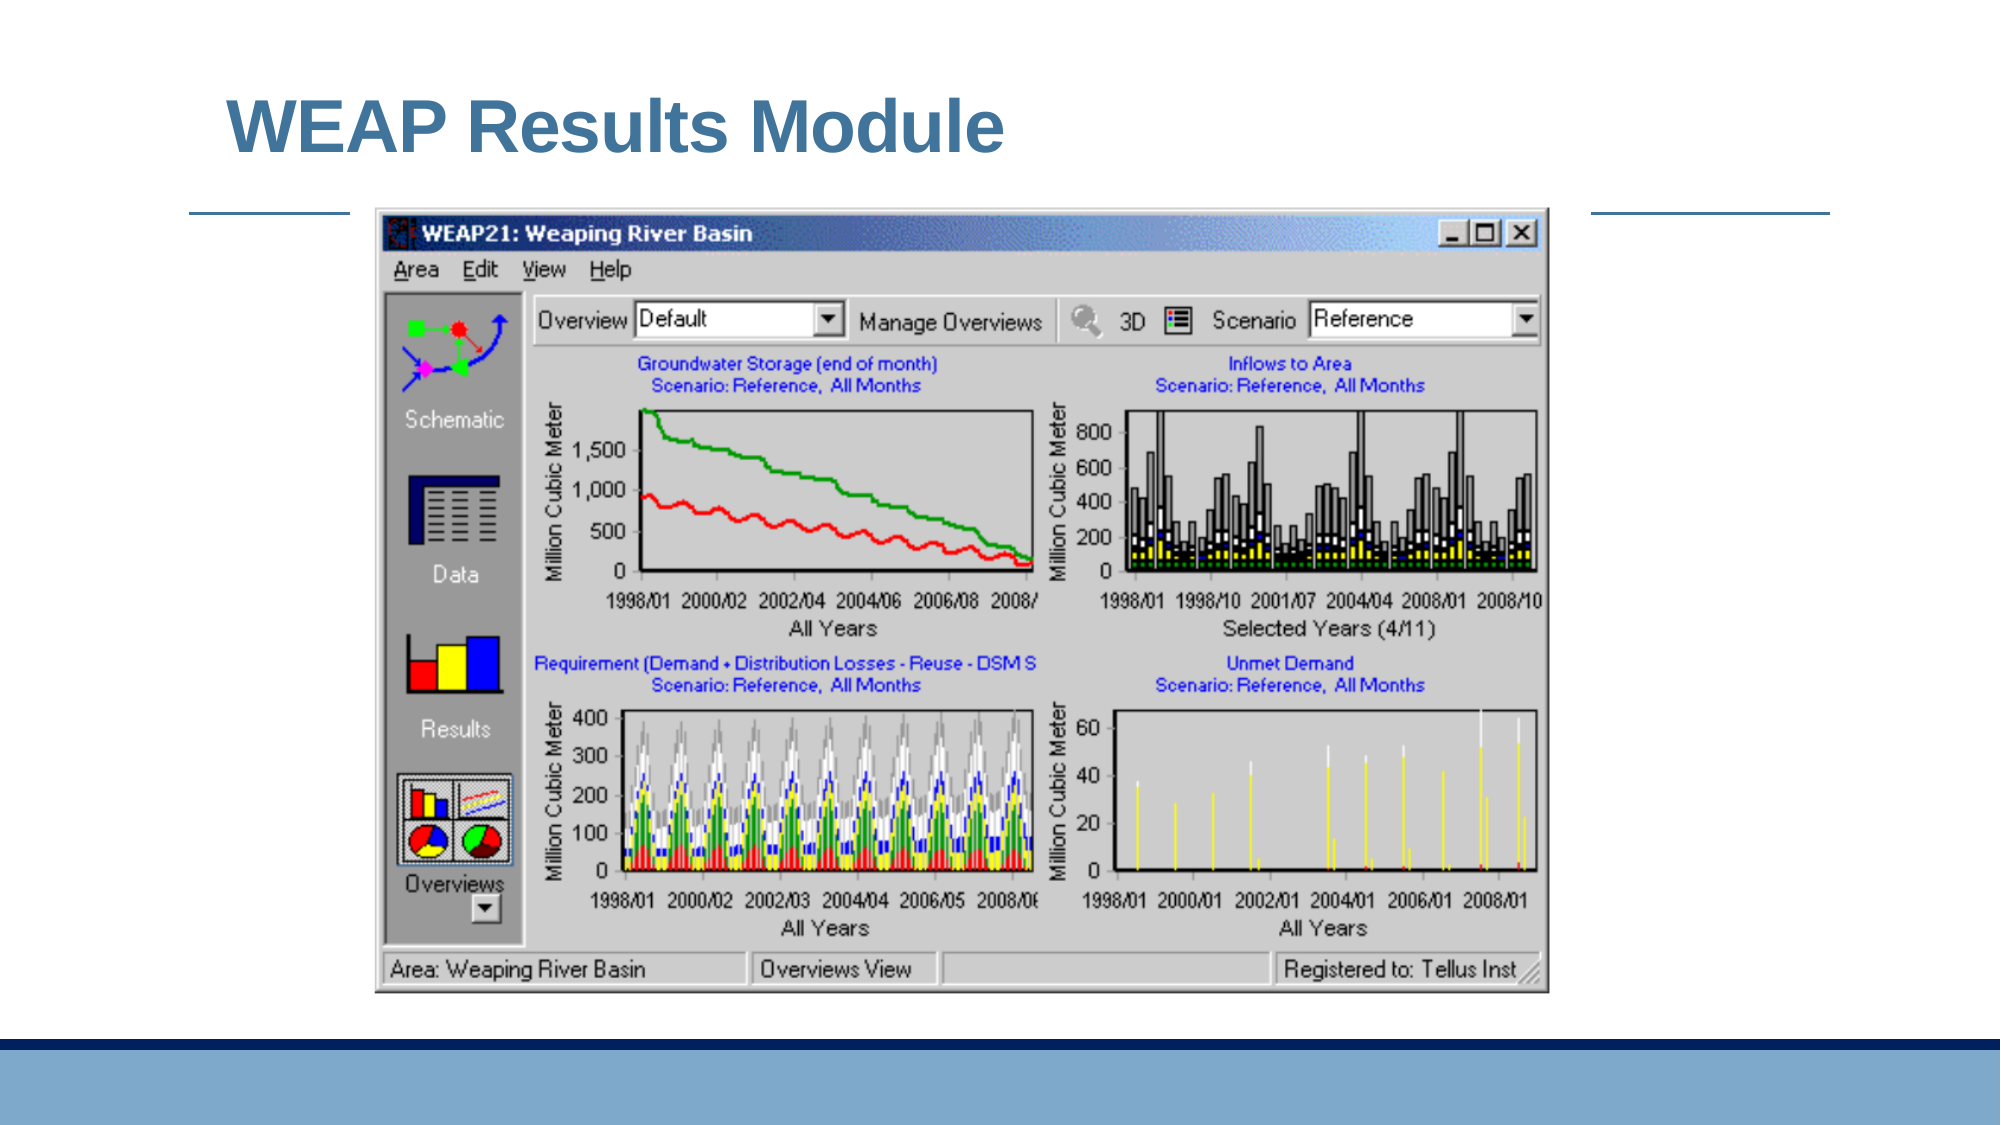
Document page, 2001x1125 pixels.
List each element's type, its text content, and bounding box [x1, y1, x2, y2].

title WEAP Results Module [211, 37, 1638, 175]
picture [349, 190, 1592, 1030]
